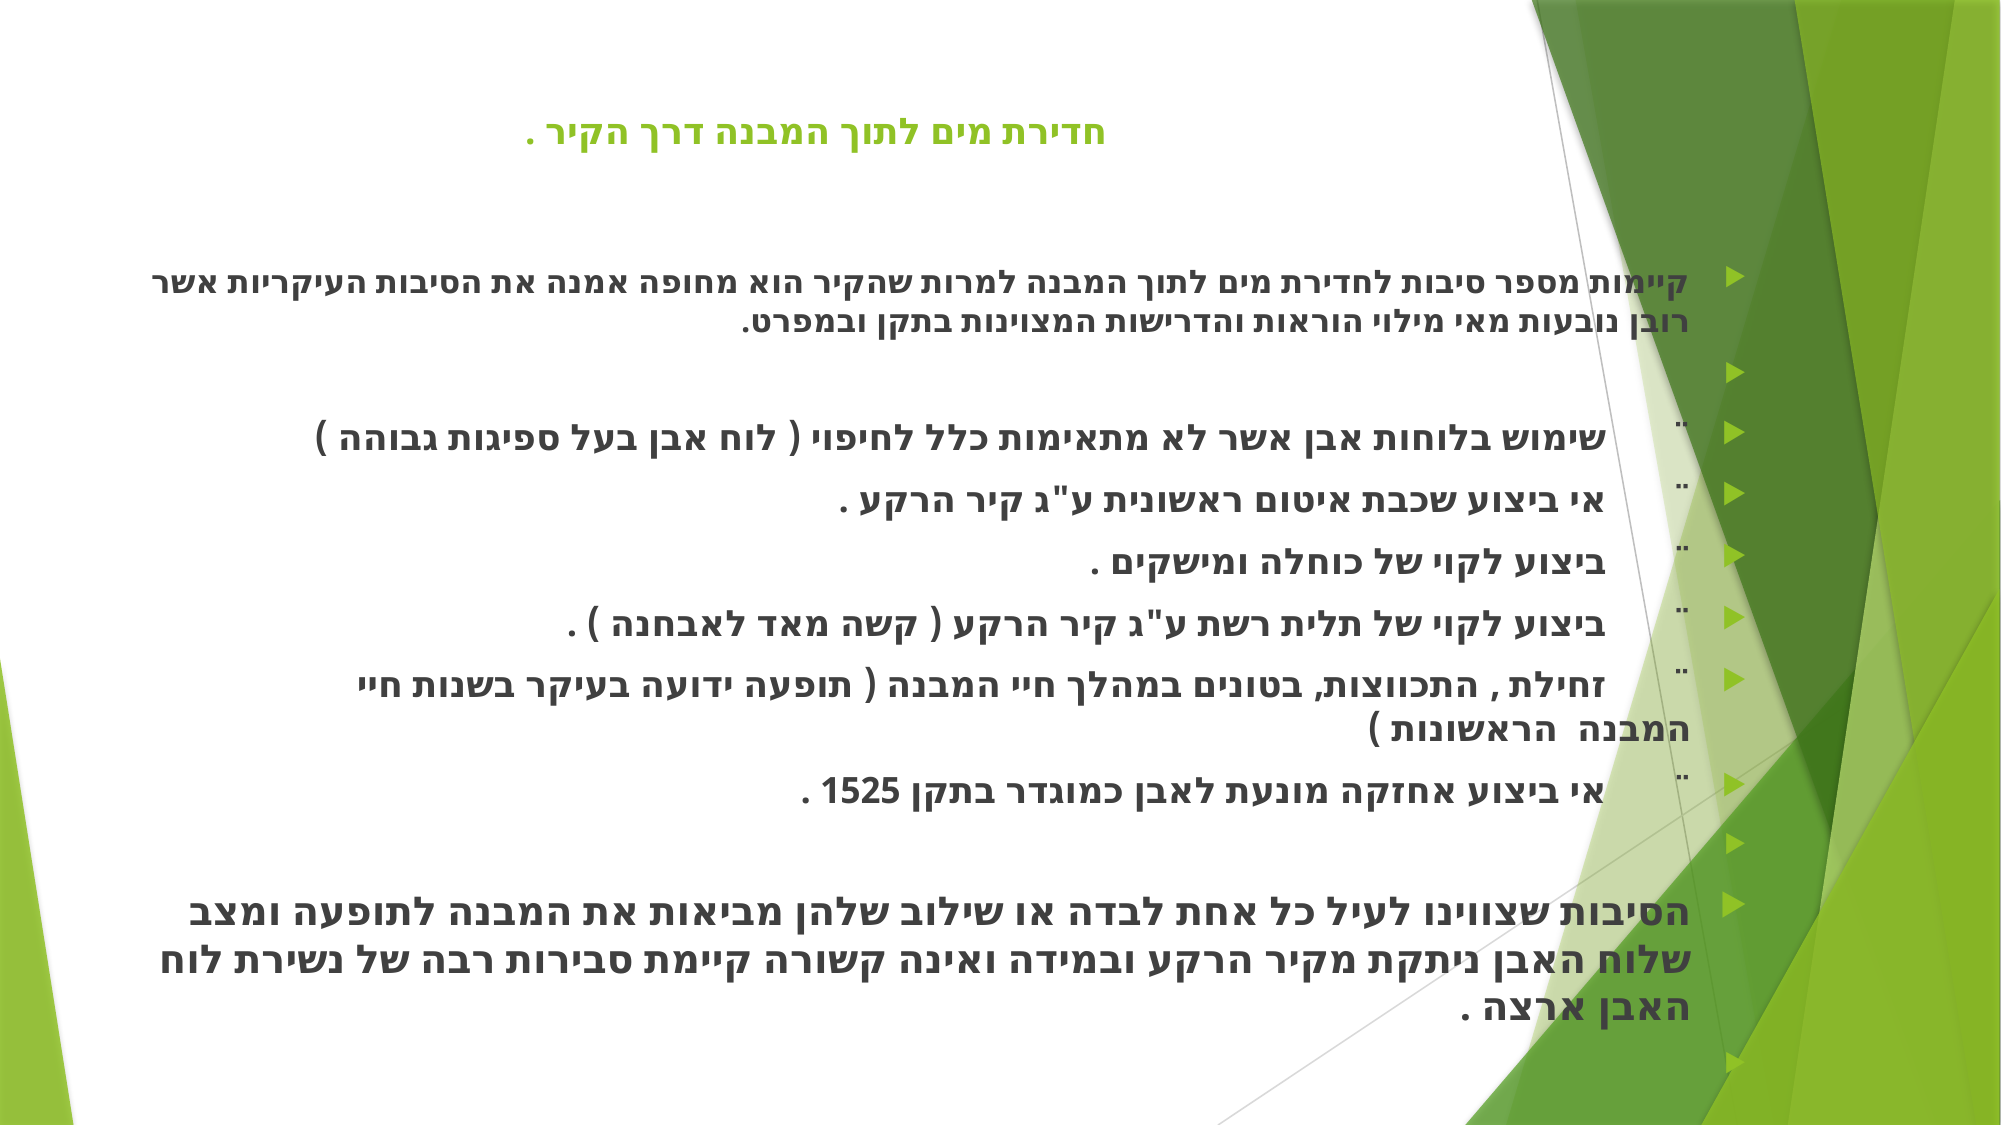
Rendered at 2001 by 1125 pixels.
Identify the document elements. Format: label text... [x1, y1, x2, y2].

title חדירת מים לתוך המבנה דרך הקיר . [111, 99, 1522, 233]
list קיימות מספר סיבות לחדירת מים לתוך המבנה למרות שהקיר הוא מחופה אמנה את הסיבות העיקריות אשר רובן נובעות מאי מילוי הוראות והדרישות המצוינות בתקן ובמפרט. ¨ שימוש בלוחות אבן אשר לא מתאימות כלל לחיפוי ( לוח אבן בעל ספיגות גבוהה ) ¨ אי ביצוע שכבת איטום ראשונית ע"ג קיר הרקע . ¨ ביצוע לקוי של כוחלה ומישקים . ¨ ביצוע לקוי של תלית רשת ע"ג קיר הרקע ( קשה מאד לאבחנה ) . ¨ זחילת , התכווצות, בטונים במהלך חיי המבנה ( תופעה ידועה בעיקר בשנות חיי המבנה הראשונות ) ¨ אי ביצוע אחזקה מונעת לאבן כמוגדר בתקן 1525 . הסיבות שצווינו לעיל כל אחת לבדה או שילוב שלהן מביאות את המבנה לתופעה ומצב שלוח האבן ניתקת מקיר הרקע ובמידה ואינה קשורה קיימת סבירות רבה של נשירת לוח האבן ארצה . [111, 253, 1760, 1097]
